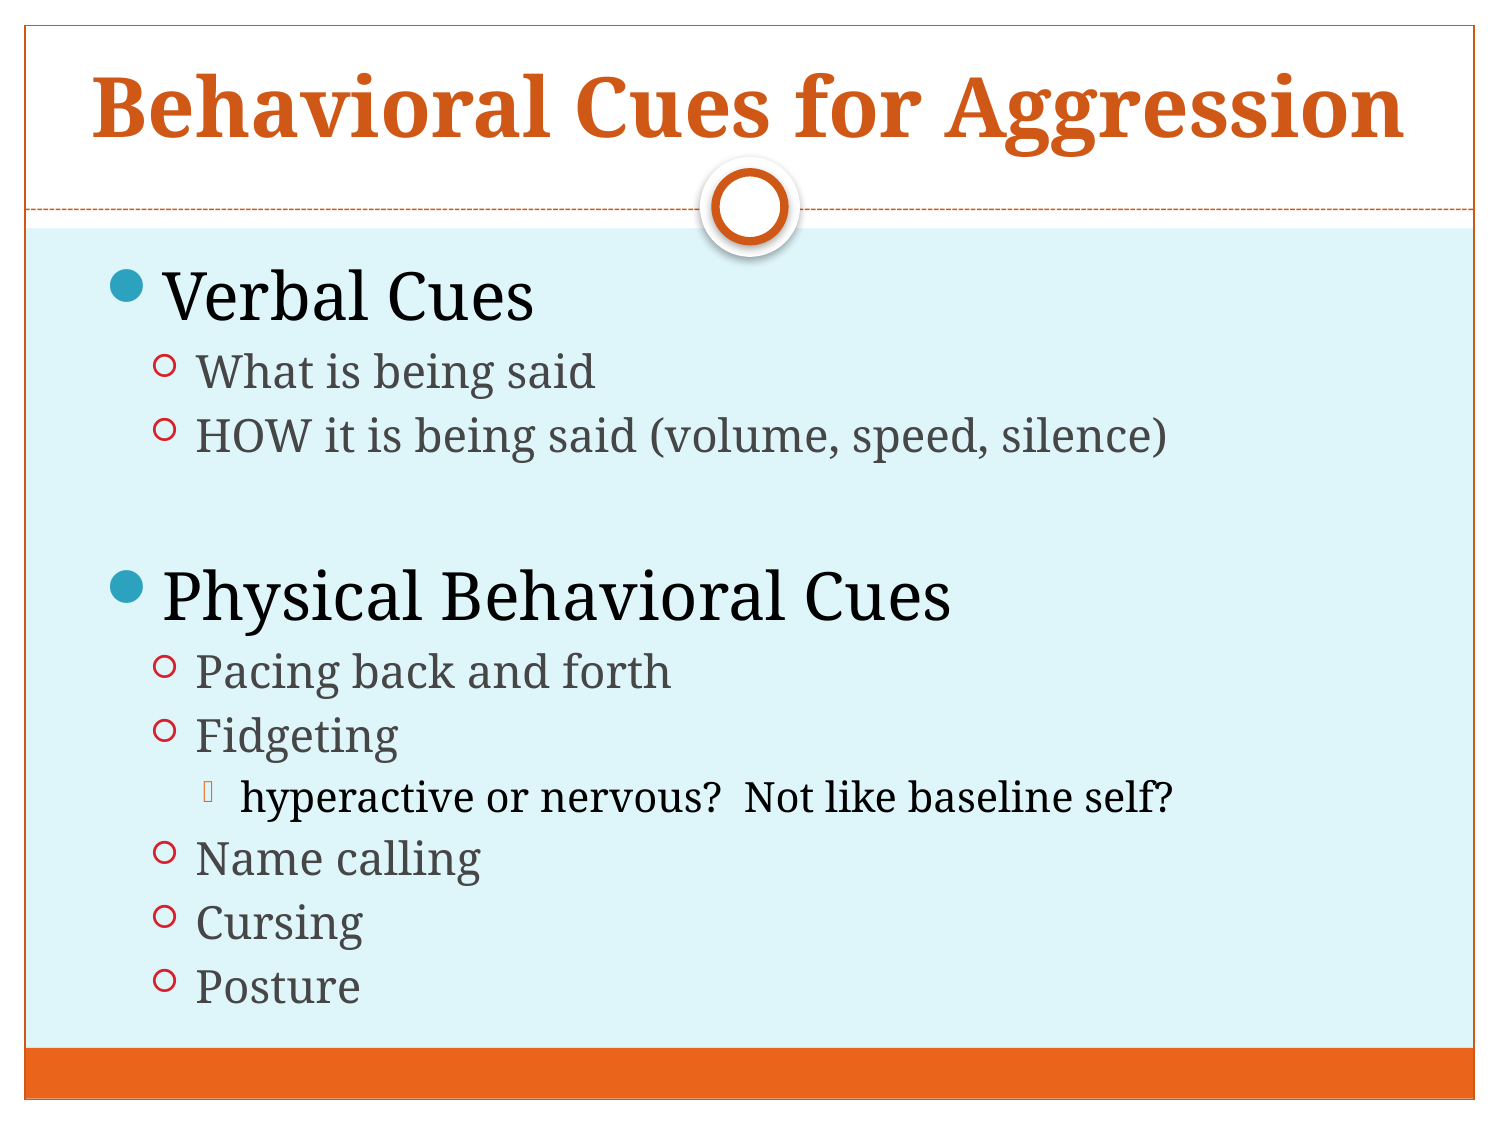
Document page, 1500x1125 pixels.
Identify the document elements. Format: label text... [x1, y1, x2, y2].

list Verbal Cues What is being said HOW it is being said (volume, speed, silence) Physical Behavioral Cues Pacing back and forth Fidgeting hyperactive or nervous? Not like baseline self? Name calling Cursing Posture [90, 246, 1500, 1062]
title Behavioral Cues for Aggression [49, 37, 1450, 162]
